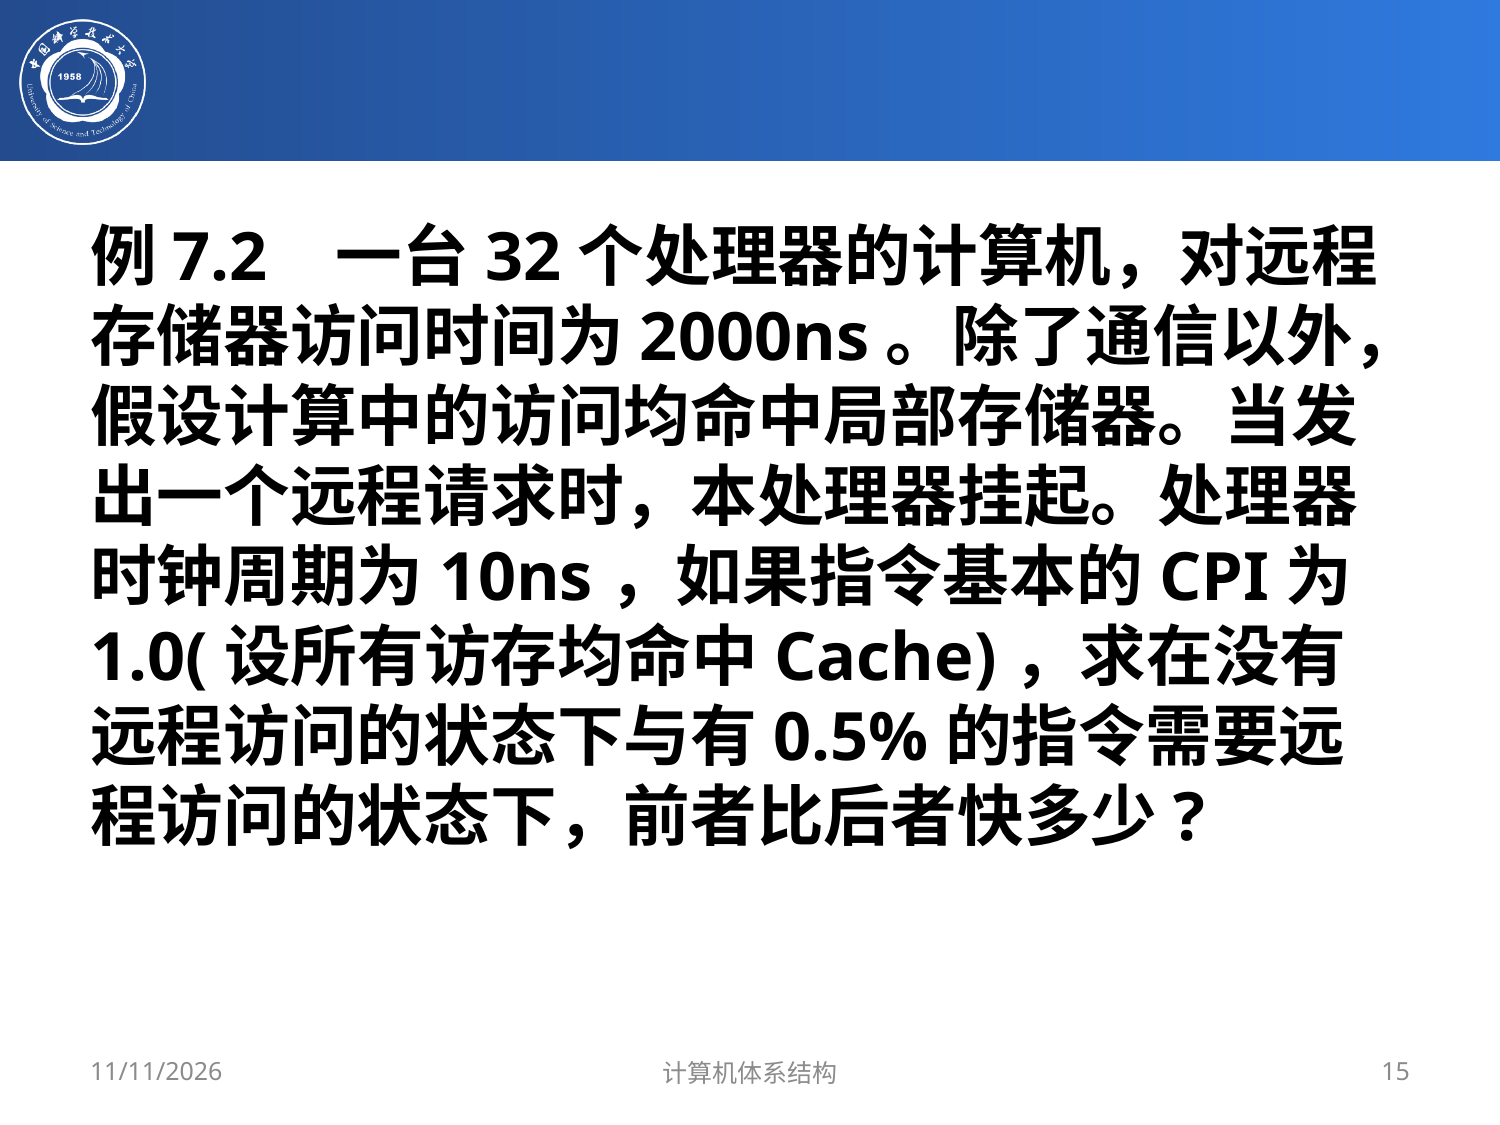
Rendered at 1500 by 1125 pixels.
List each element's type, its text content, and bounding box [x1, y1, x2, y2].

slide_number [75, 1042, 425, 1103]
slide_number 15 [1074, 1042, 1425, 1103]
picture [19, 19, 146, 145]
footer 计算机体系结构 [512, 1042, 988, 1103]
list 例7.2 一台32个处理器的计算机，对远程存储器访问时间为2000ns。除了通信以外，假设计算中的访问均命中局部存储器。当发出一个远程请求时，本处理器挂起。处理器时钟周期为10ns，如果指令基本的CPI为1.0(设所有访存均命中Cache)，求在没有远程访问的状态下与有0.5%的指令需要远程访问的状态下，前者比后者快多少? [75, 206, 1425, 1036]
